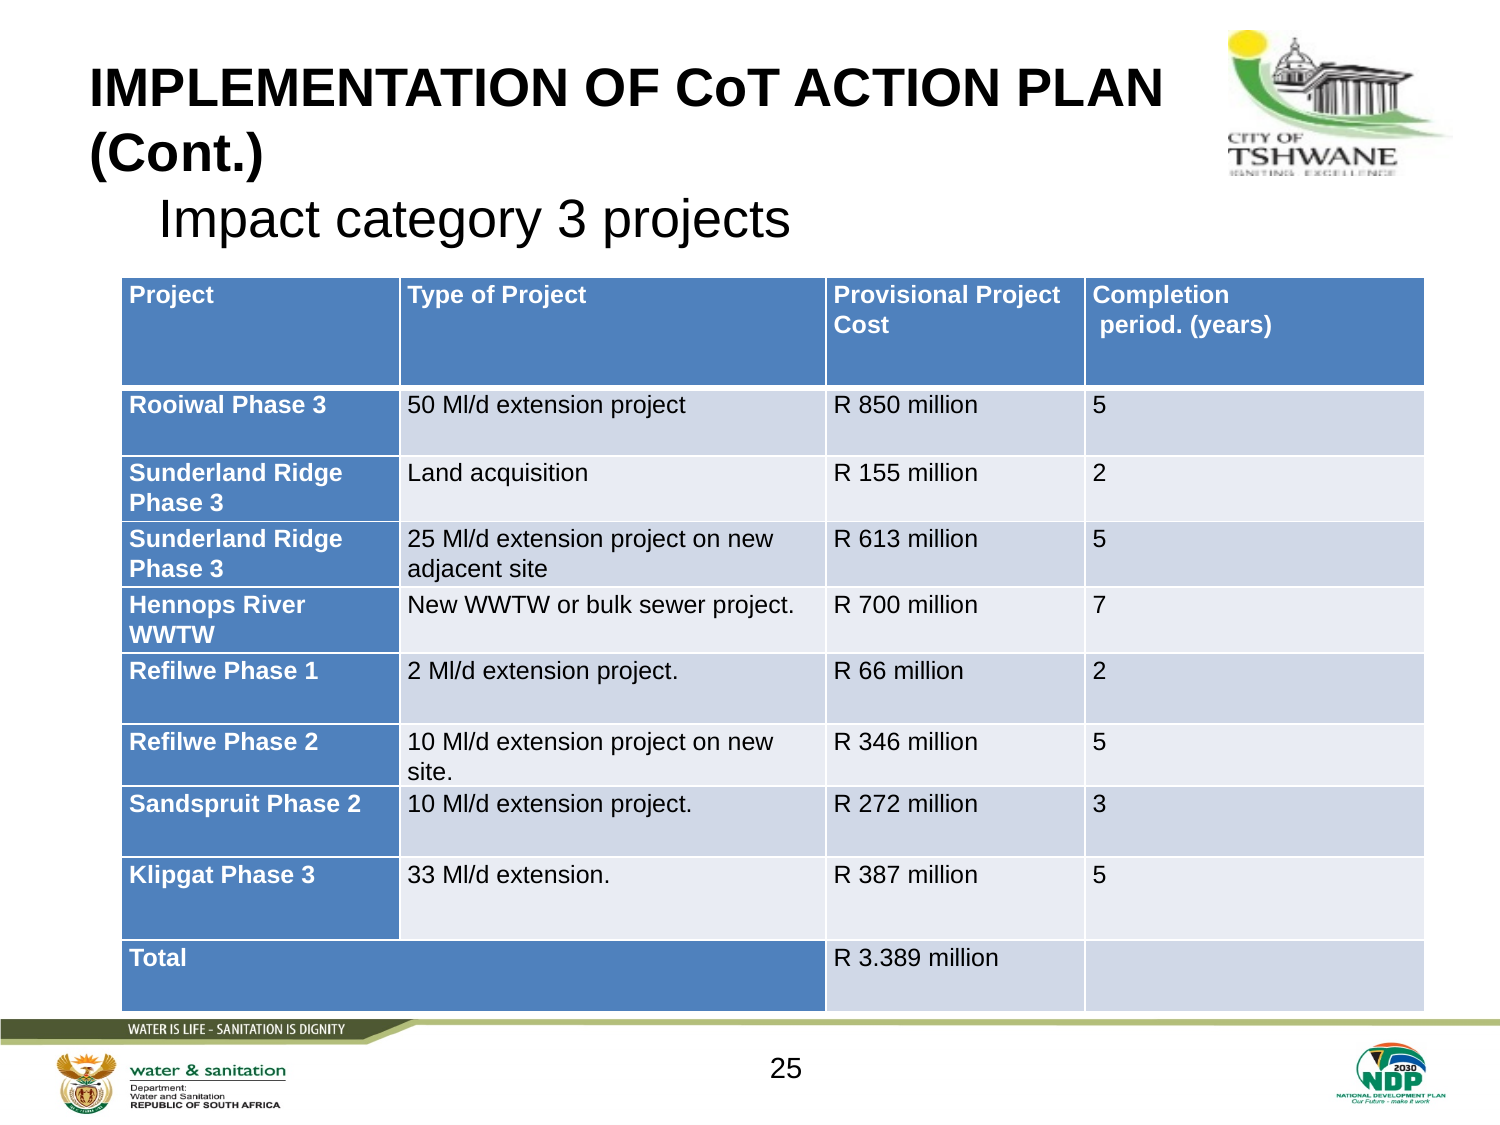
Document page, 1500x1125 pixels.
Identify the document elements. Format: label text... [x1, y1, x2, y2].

table_cell 10 Ml/d extension project. [401, 787, 825, 856]
picture [1228, 30, 1453, 176]
table_cell Refilwe Phase 1 [122, 654, 399, 723]
table_cell R 346 million [827, 725, 1084, 785]
table_cell Klipgat Phase 3 [122, 858, 399, 939]
table_cell Rooiwal Phase 3 [122, 391, 399, 455]
table_cell R 613 million [827, 522, 1084, 586]
table_cell Hennops River WWTW [122, 588, 399, 652]
table_cell 7 [1086, 588, 1424, 652]
table_cell Refilwe Phase 2 [122, 725, 399, 785]
table_cell 10 Ml/d extension project on new site. [401, 725, 825, 785]
table_cell 3 [1086, 787, 1424, 856]
table_cell 5 [1086, 391, 1424, 455]
table_cell Sunderland Ridge Phase 3 [122, 457, 399, 521]
table_cell 5 [1086, 858, 1424, 939]
table_cell R 387 million [827, 858, 1084, 939]
table_cell 5 [1086, 522, 1424, 586]
picture [0, 1012, 1500, 1125]
table_cell R 850 million [827, 391, 1084, 455]
slide_number 25 [611, 1042, 962, 1102]
table_cell R 700 million [827, 588, 1084, 652]
table_cell 5 [1086, 725, 1424, 785]
table_cell 2 [1086, 457, 1424, 521]
table_cell Land acquisition [401, 457, 825, 521]
table_cell R 3.389 million [827, 941, 1084, 1011]
table_header Provisional Project Cost [827, 278, 1084, 385]
table_cell [1086, 941, 1424, 1011]
table_cell R 272 million [827, 787, 1084, 856]
table_cell 25 Ml/d extension project on new adjacent site [401, 522, 825, 586]
table_cell Sunderland Ridge Phase 3 [122, 522, 399, 586]
table_cell R 155 million [827, 457, 1084, 521]
table_cell 33 Ml/d extension. [401, 858, 825, 939]
title IMPLEMENTATION OF CoT ACTION PLAN (Cont.) [75, 45, 1223, 176]
table_cell Total [122, 941, 825, 1011]
table_cell R 66 million [827, 654, 1084, 723]
table_cell Sandspruit Phase 2 [122, 787, 399, 856]
table_header Completion period. (years) [1086, 278, 1424, 385]
list Impact category 3 projects [75, 176, 1425, 919]
table_cell New WWTW or bulk sewer project. [401, 588, 825, 652]
table_header Type of Project [401, 278, 825, 385]
table_header Project [122, 278, 399, 385]
table_cell 2 Ml/d extension project. [401, 654, 825, 723]
table_cell 50 Ml/d extension project [401, 391, 825, 455]
table_cell 2 [1086, 654, 1424, 723]
